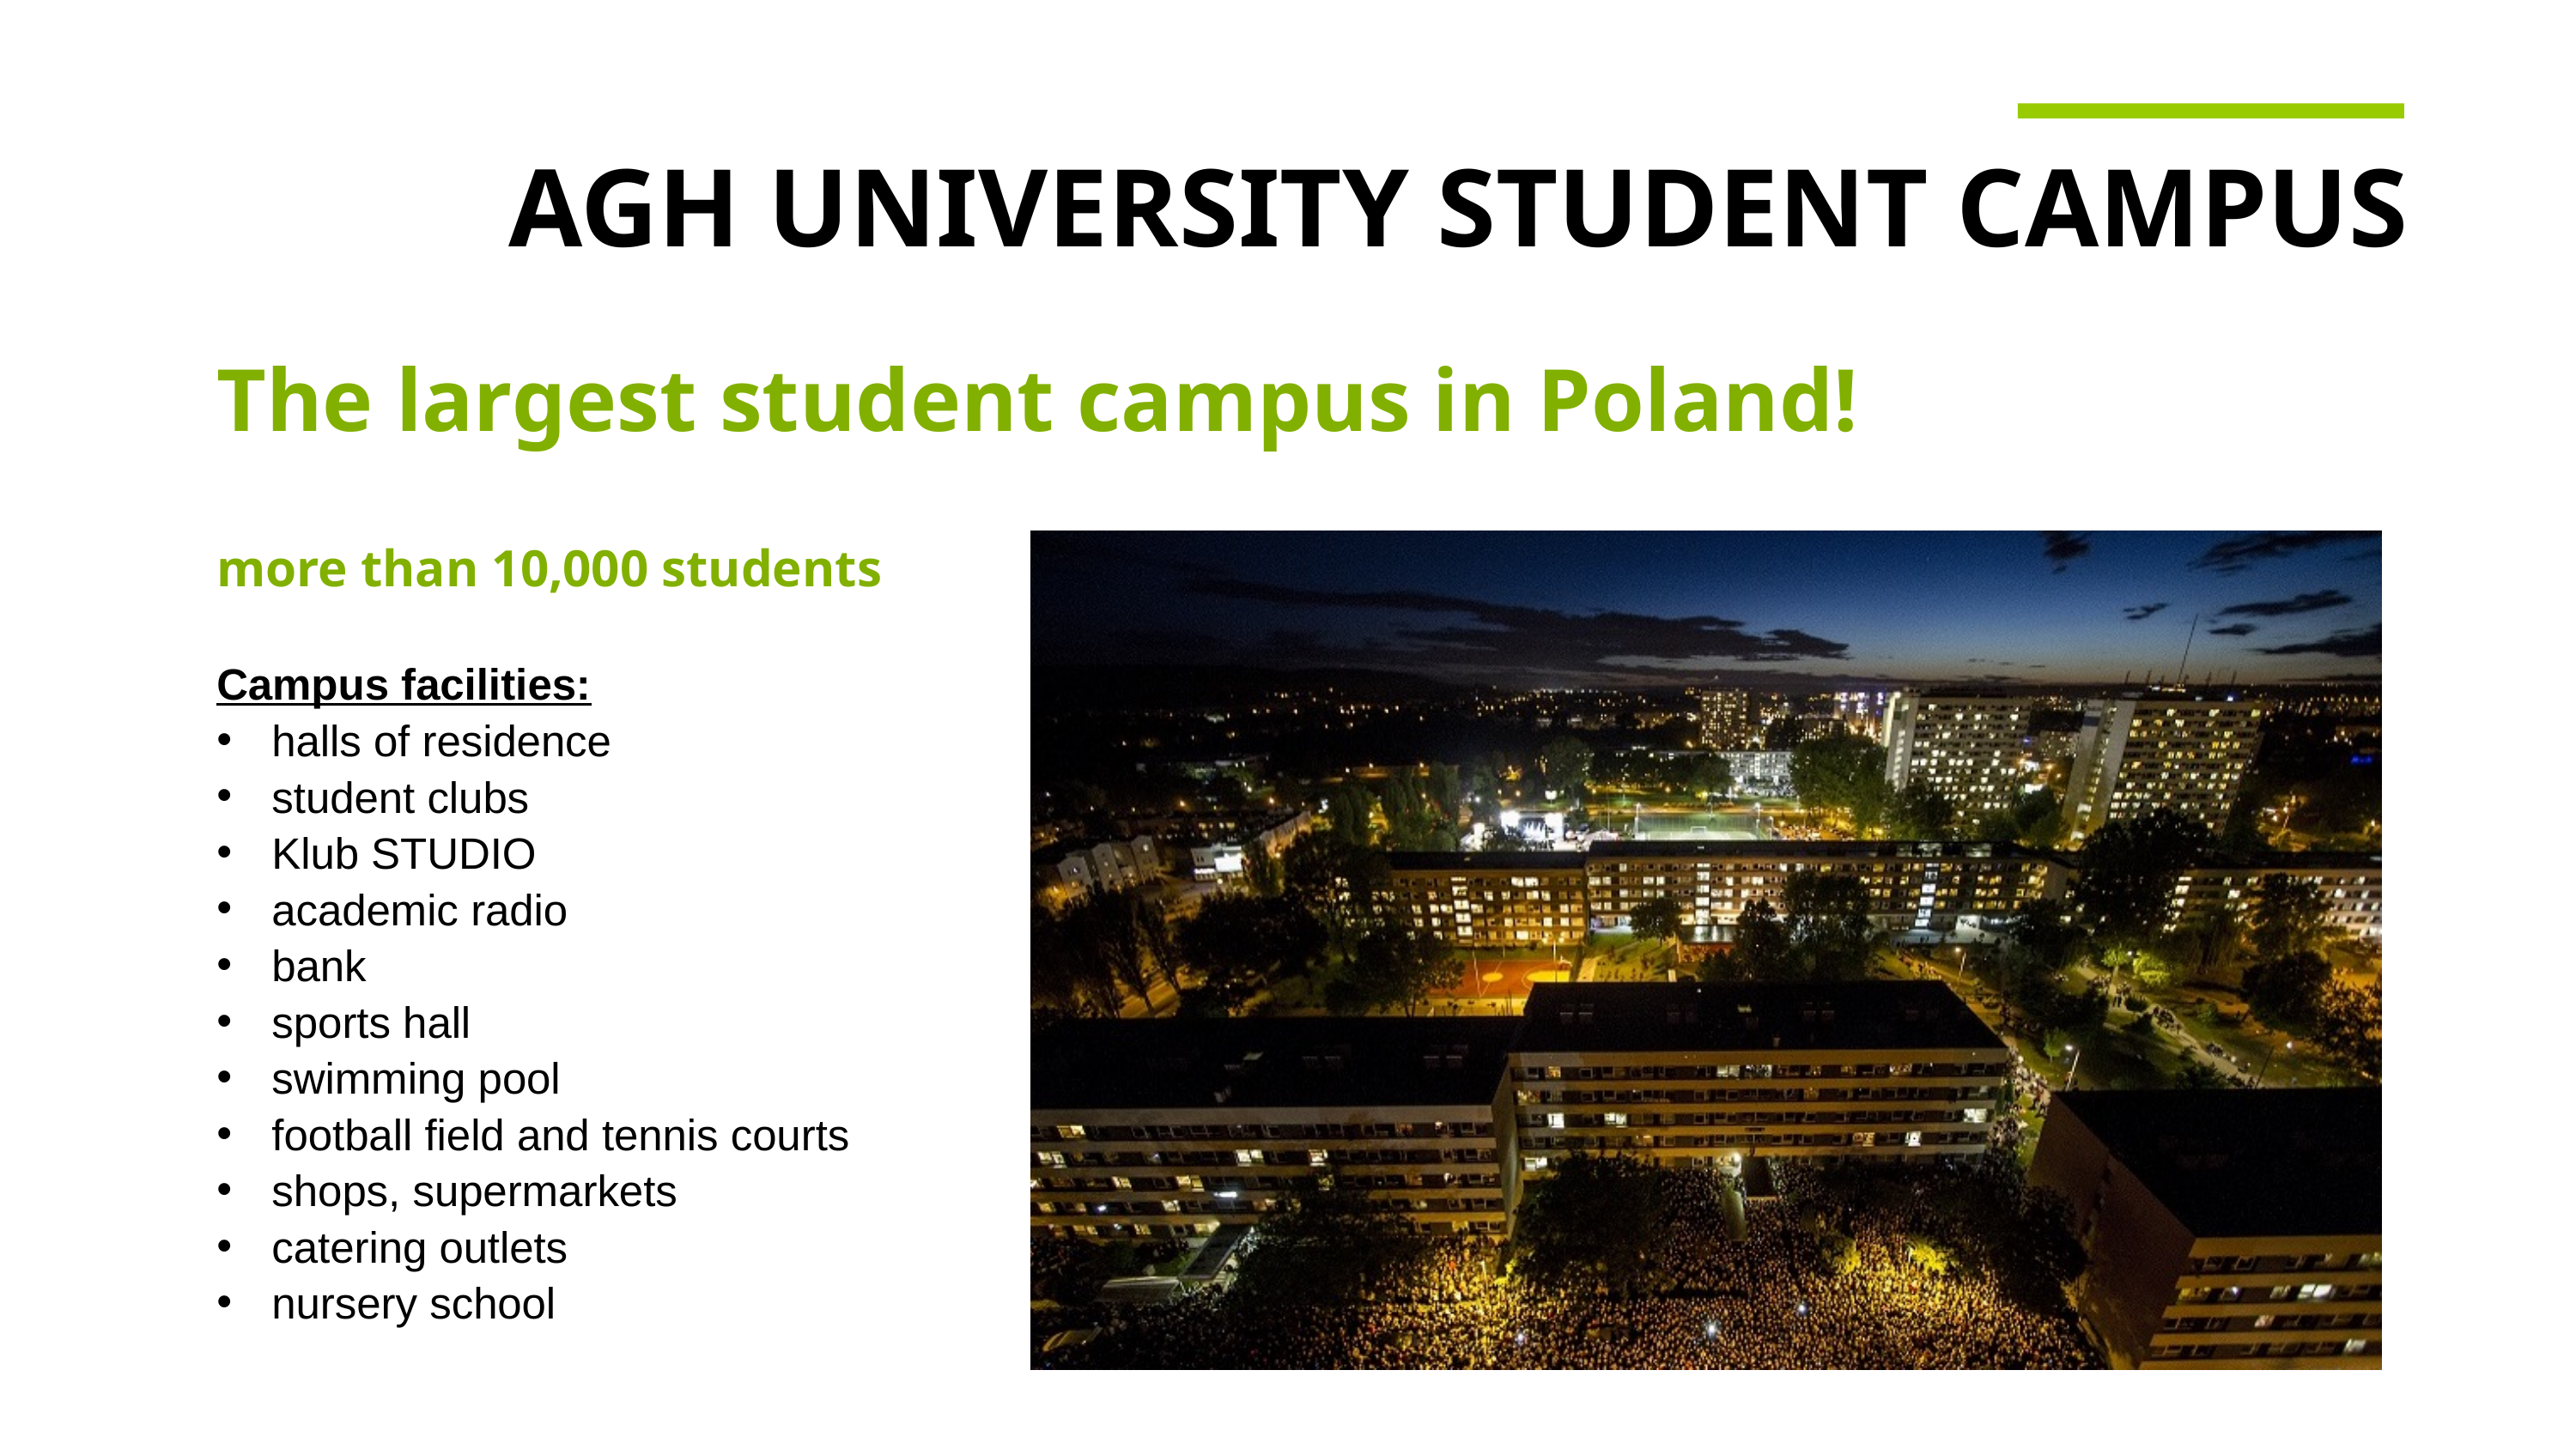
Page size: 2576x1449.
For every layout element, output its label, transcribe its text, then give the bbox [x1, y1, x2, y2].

title AGH UNIVERSITY STUDENT CAMPUS [246, 123, 2422, 285]
text_box The largest student campus in Poland! more than 10,000 students Campus facilities: halls of residence student clubs Klub STUDIO academic radio bank sports hall swimming pool football field and tennis courts shops, supermarkets catering outlets nursery school [204, 359, 2437, 1449]
text_box [2017, 103, 2404, 118]
picture [1030, 530, 2382, 1370]
text_box [848, 306, 1010, 467]
